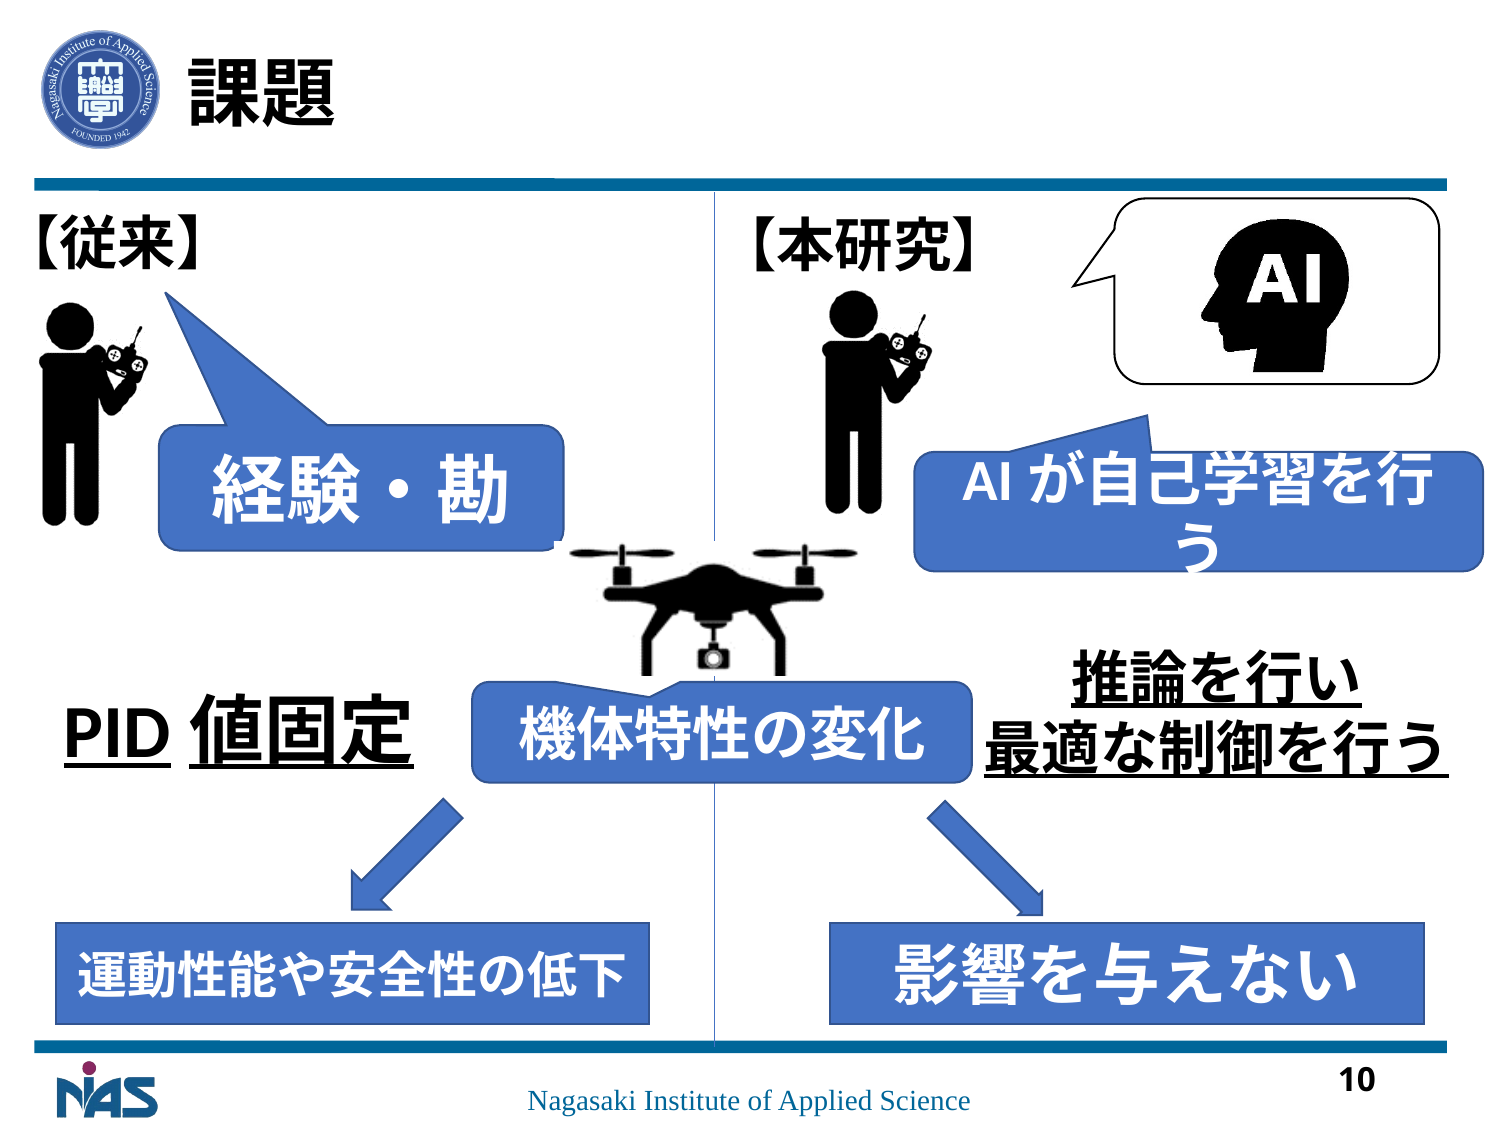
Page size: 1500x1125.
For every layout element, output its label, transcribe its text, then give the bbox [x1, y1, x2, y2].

picture [821, 290, 933, 515]
text_box 影響を与えない [830, 923, 1424, 1024]
text_box [351, 798, 463, 910]
text_box 【従来】 [0, 199, 250, 284]
text_box 機体特性の変化 [720, 681, 950, 783]
picture [1189, 206, 1364, 382]
text_box AIが自己学習を行う [914, 415, 1484, 572]
text_box [927, 800, 1043, 916]
text_box 推論を行い 最適な制御を行う [950, 633, 1484, 789]
text_box 機体特性の変化 [472, 681, 710, 783]
text_box 経験・勘 [158, 292, 564, 551]
text_box 【本研究】 [720, 200, 1025, 286]
picture [38, 302, 150, 527]
picture [53, 1059, 161, 1125]
text_box [1073, 198, 1440, 385]
picture [41, 30, 160, 149]
picture [553, 541, 867, 676]
text_box 【本研究】 [703, 200, 710, 286]
text_box 運動性能や安全性の低下 [56, 923, 650, 1024]
title 課題 [171, 19, 1425, 161]
text_box PID値固定 [49, 675, 429, 781]
